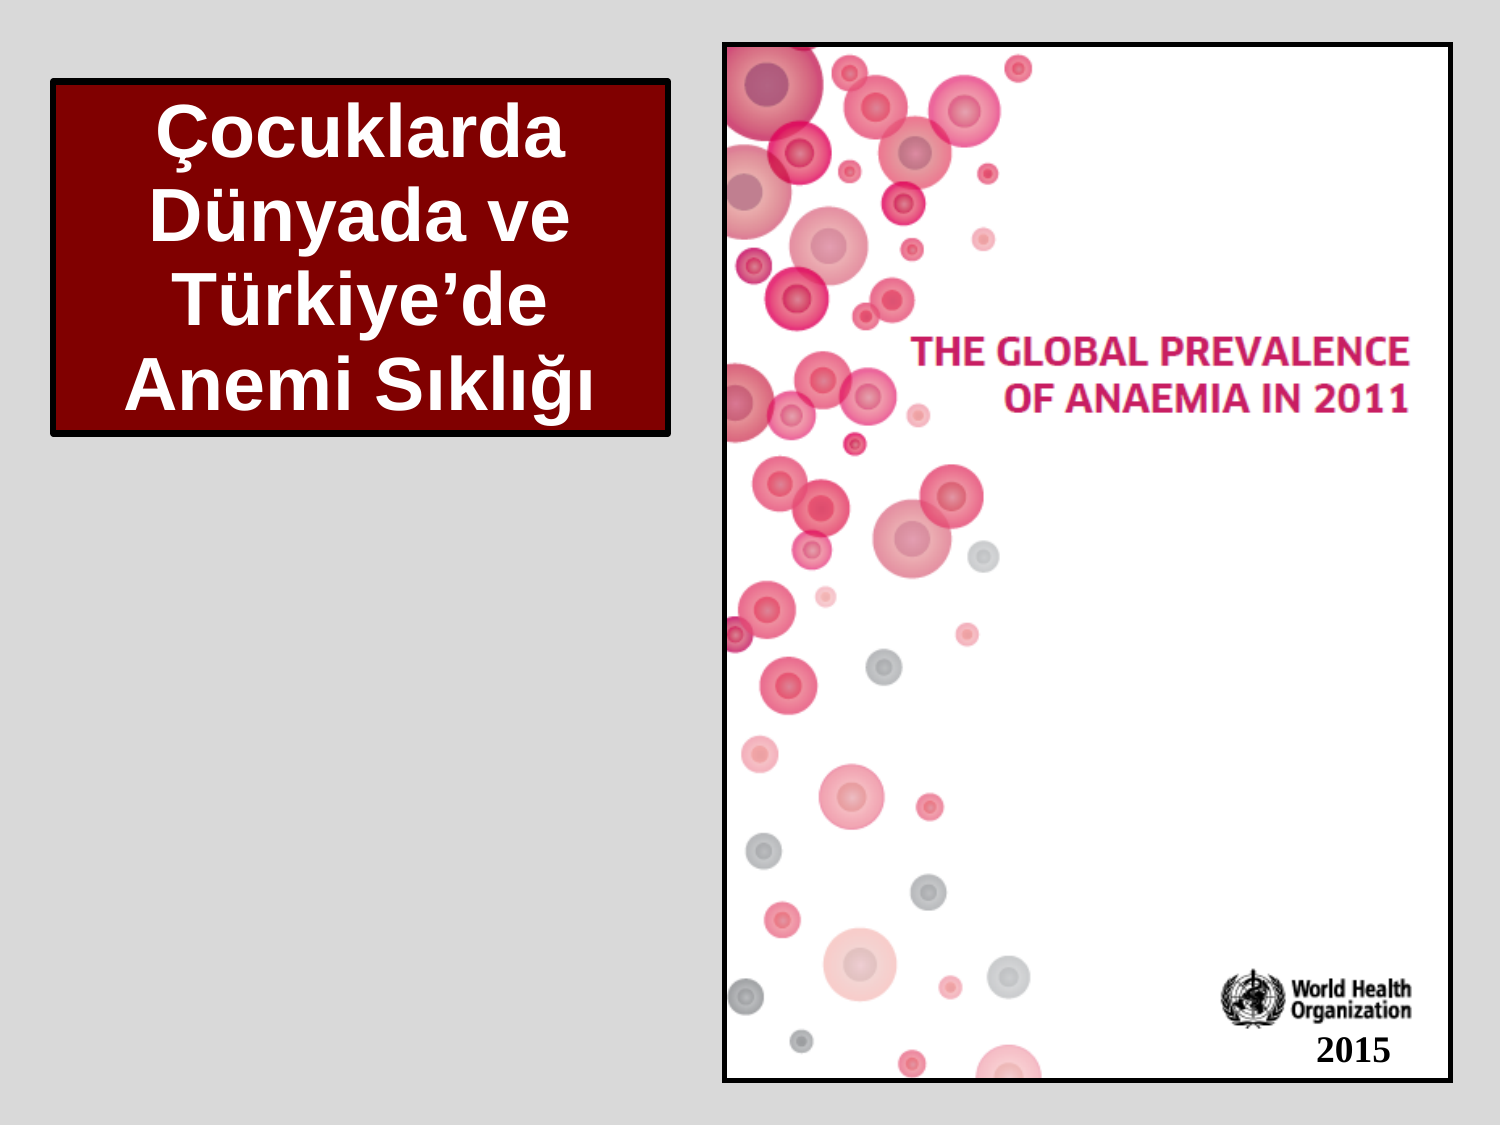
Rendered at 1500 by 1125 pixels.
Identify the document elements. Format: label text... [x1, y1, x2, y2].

picture [726, 46, 1449, 1079]
title Çocuklarda Dünyada ve Türkiye’de Anemi Sıklığı [53, 81, 668, 434]
